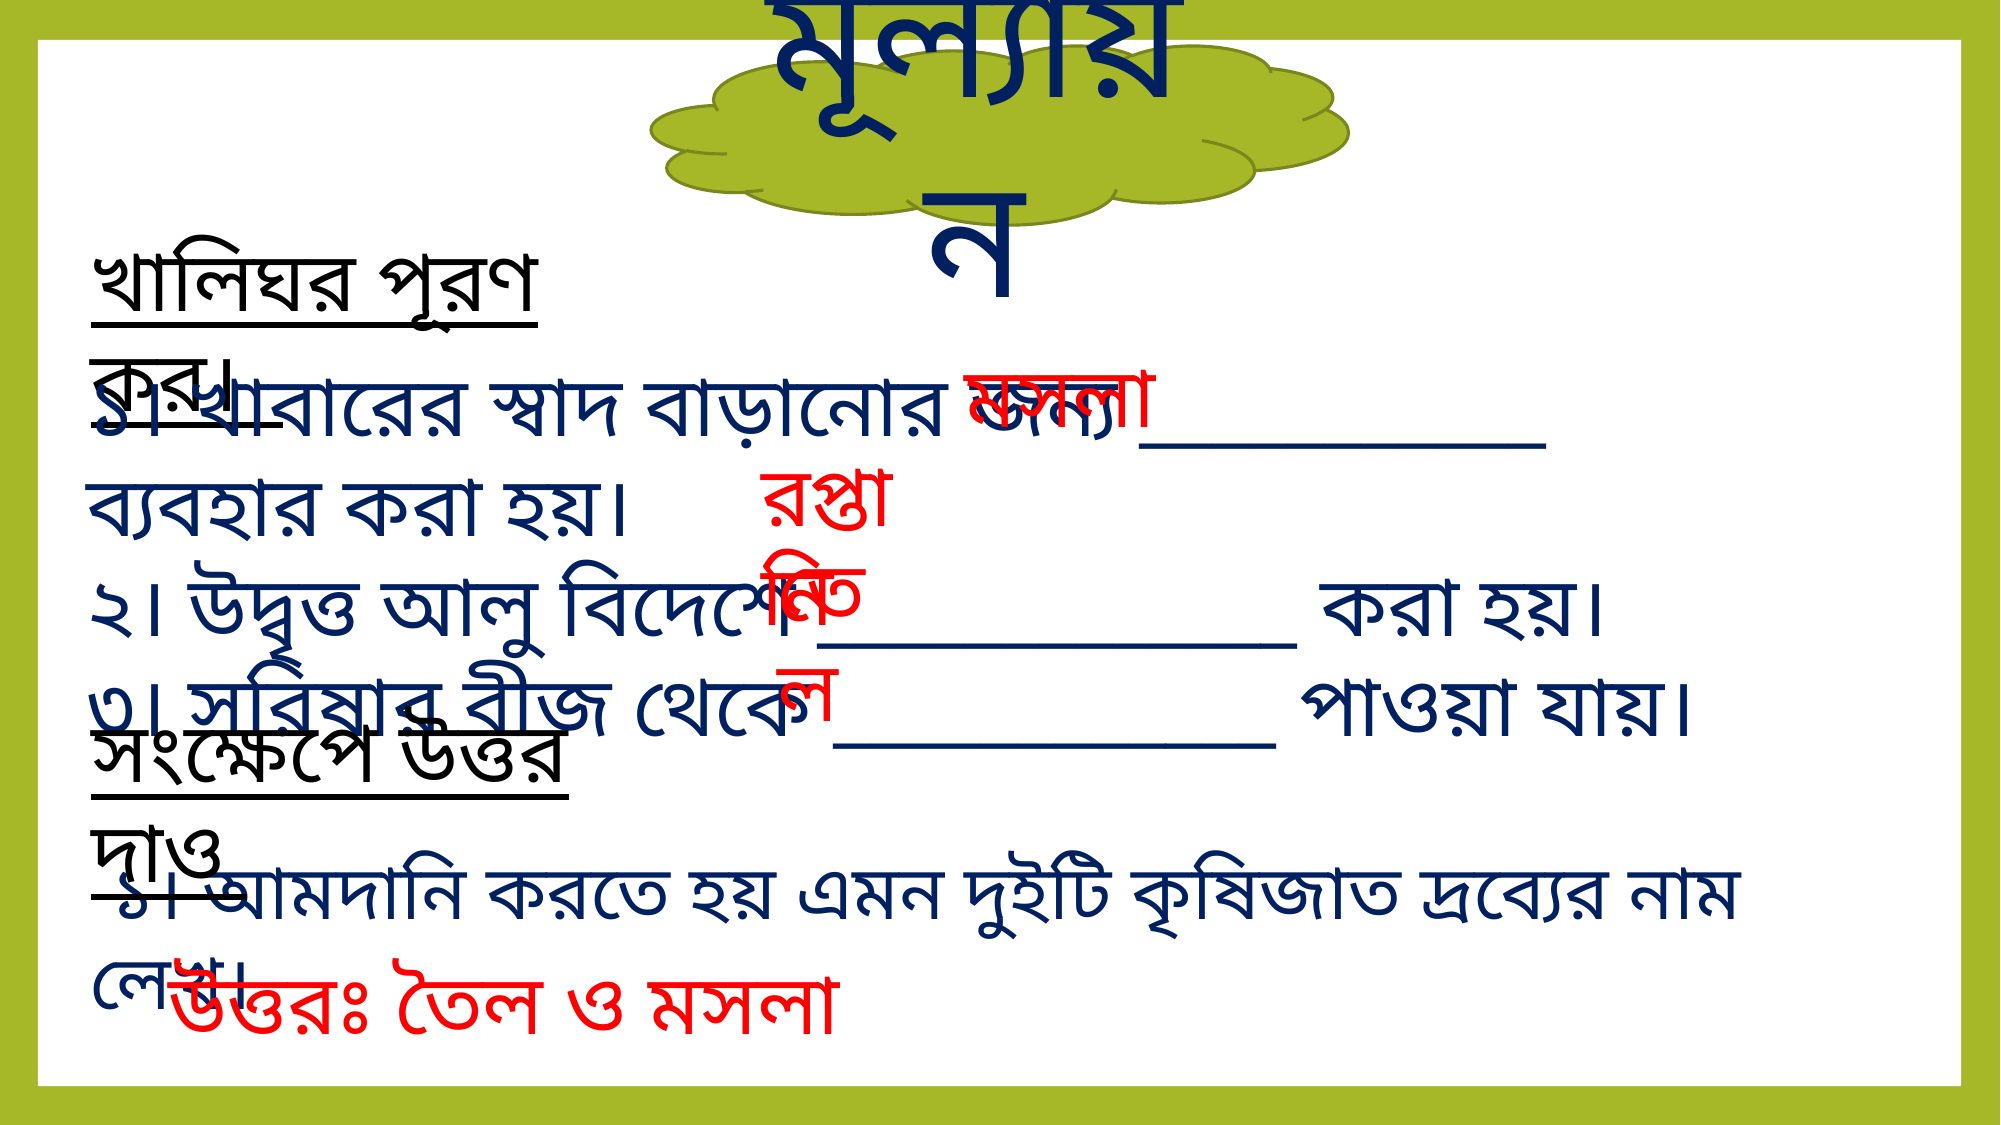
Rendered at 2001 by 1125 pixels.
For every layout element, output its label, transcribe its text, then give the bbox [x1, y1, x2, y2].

text_box সংক্ষেপে উত্তর দাও [76, 692, 638, 907]
text_box ১। খাবারের স্বাদ বাড়ানোর জন্য ___________ ব্যবহার করা হয়। ২। উদ্বৃত্ত আলু বিদেশে _____________ করা হয়। ৩। সরিষার বীজ থেকে ____________ পাওয়া যায়। [71, 345, 1757, 760]
text_box উত্তরঃ তৈল ও মসলা [153, 943, 966, 1059]
text_box মসলা [949, 336, 1194, 452]
text_box খালিঘর পূরণ কর। [76, 220, 587, 345]
text_box ১। আমদানি করতে হয় এমন দুইটি কৃষিজাত দ্রব্যের নাম লেখ। [76, 837, 1761, 1033]
text_box রপ্তানি [746, 435, 966, 650]
text_box তেল [762, 650, 914, 746]
text_box মূল্যায়ন [649, 44, 1351, 227]
